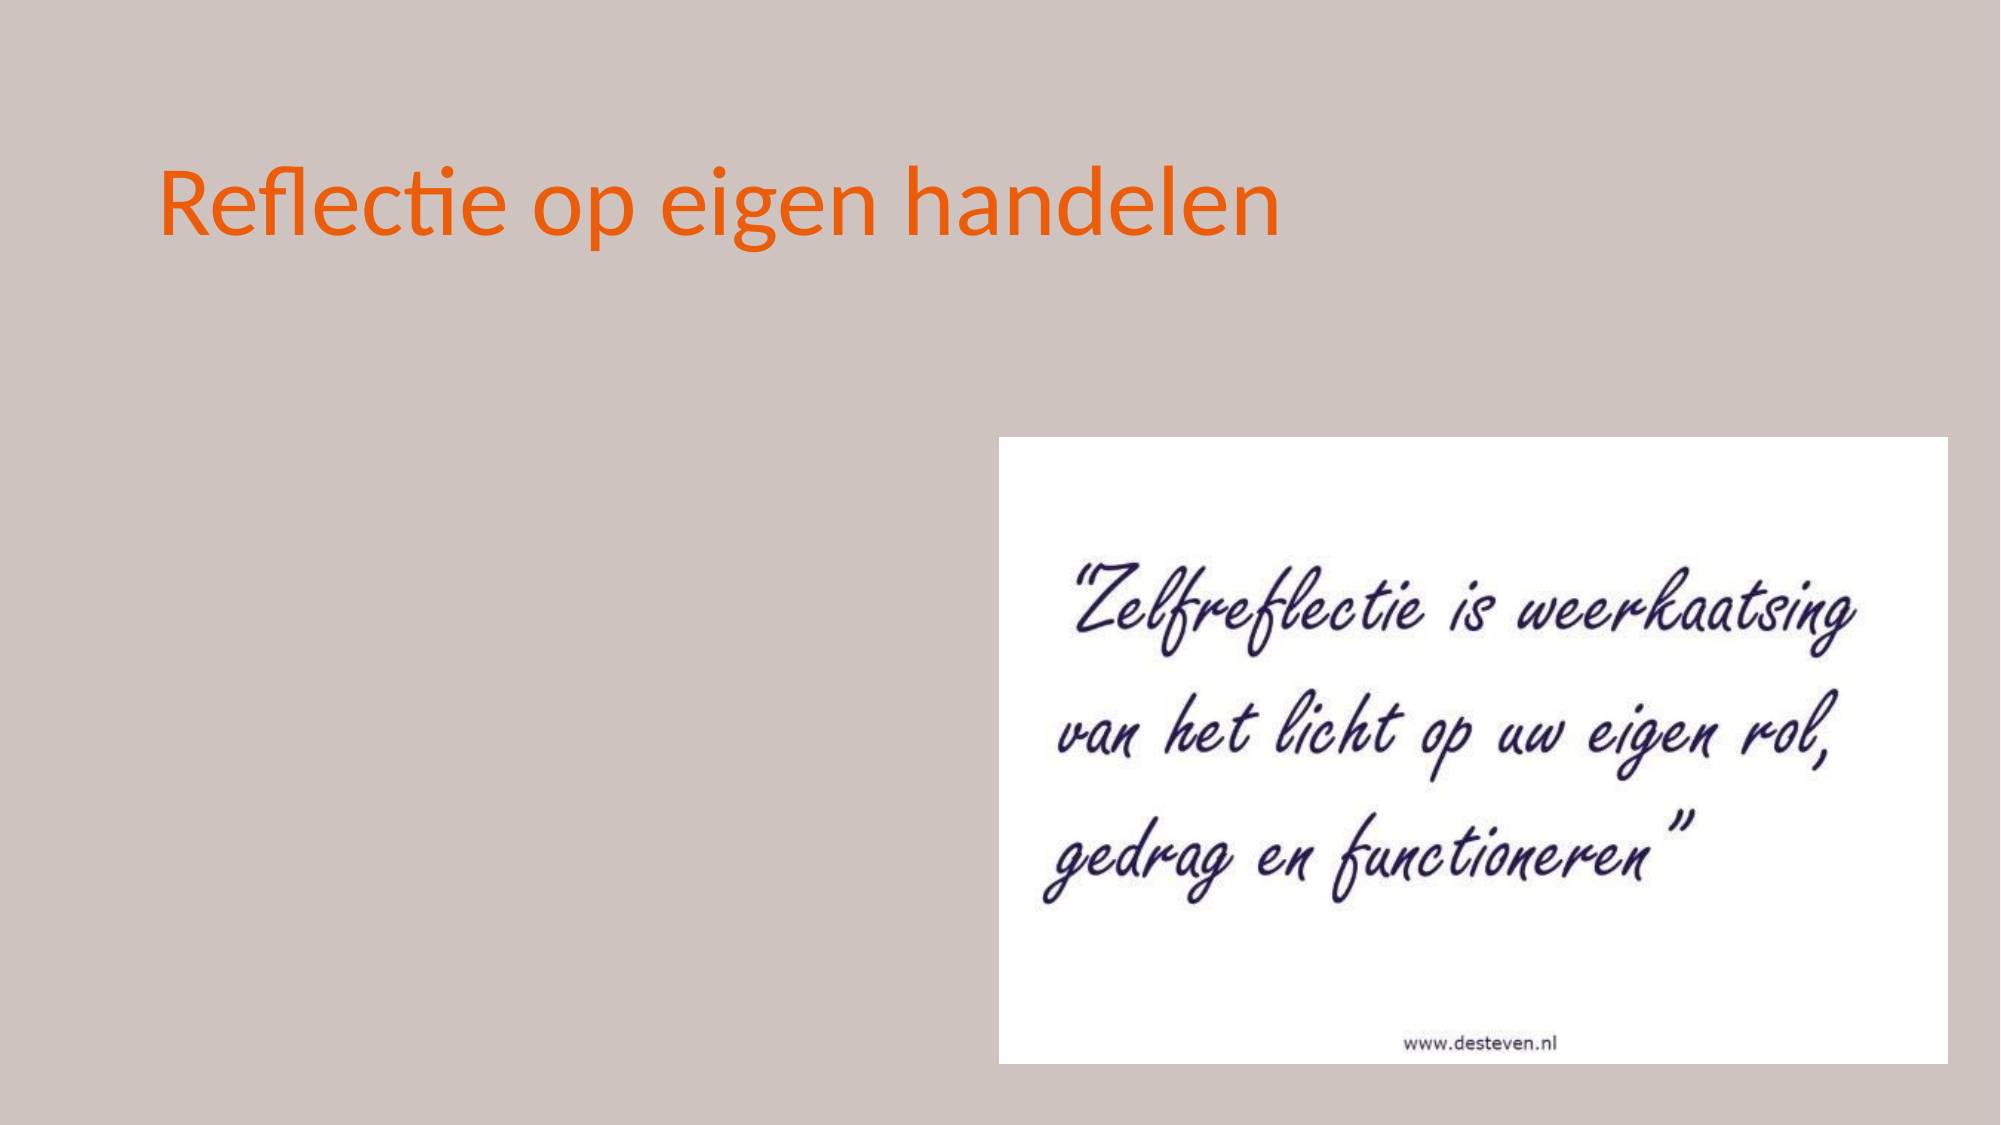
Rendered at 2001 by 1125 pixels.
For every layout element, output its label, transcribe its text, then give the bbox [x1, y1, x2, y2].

list Reflectie op eigen handelen [142, 141, 1836, 302]
picture [999, 437, 1948, 1064]
